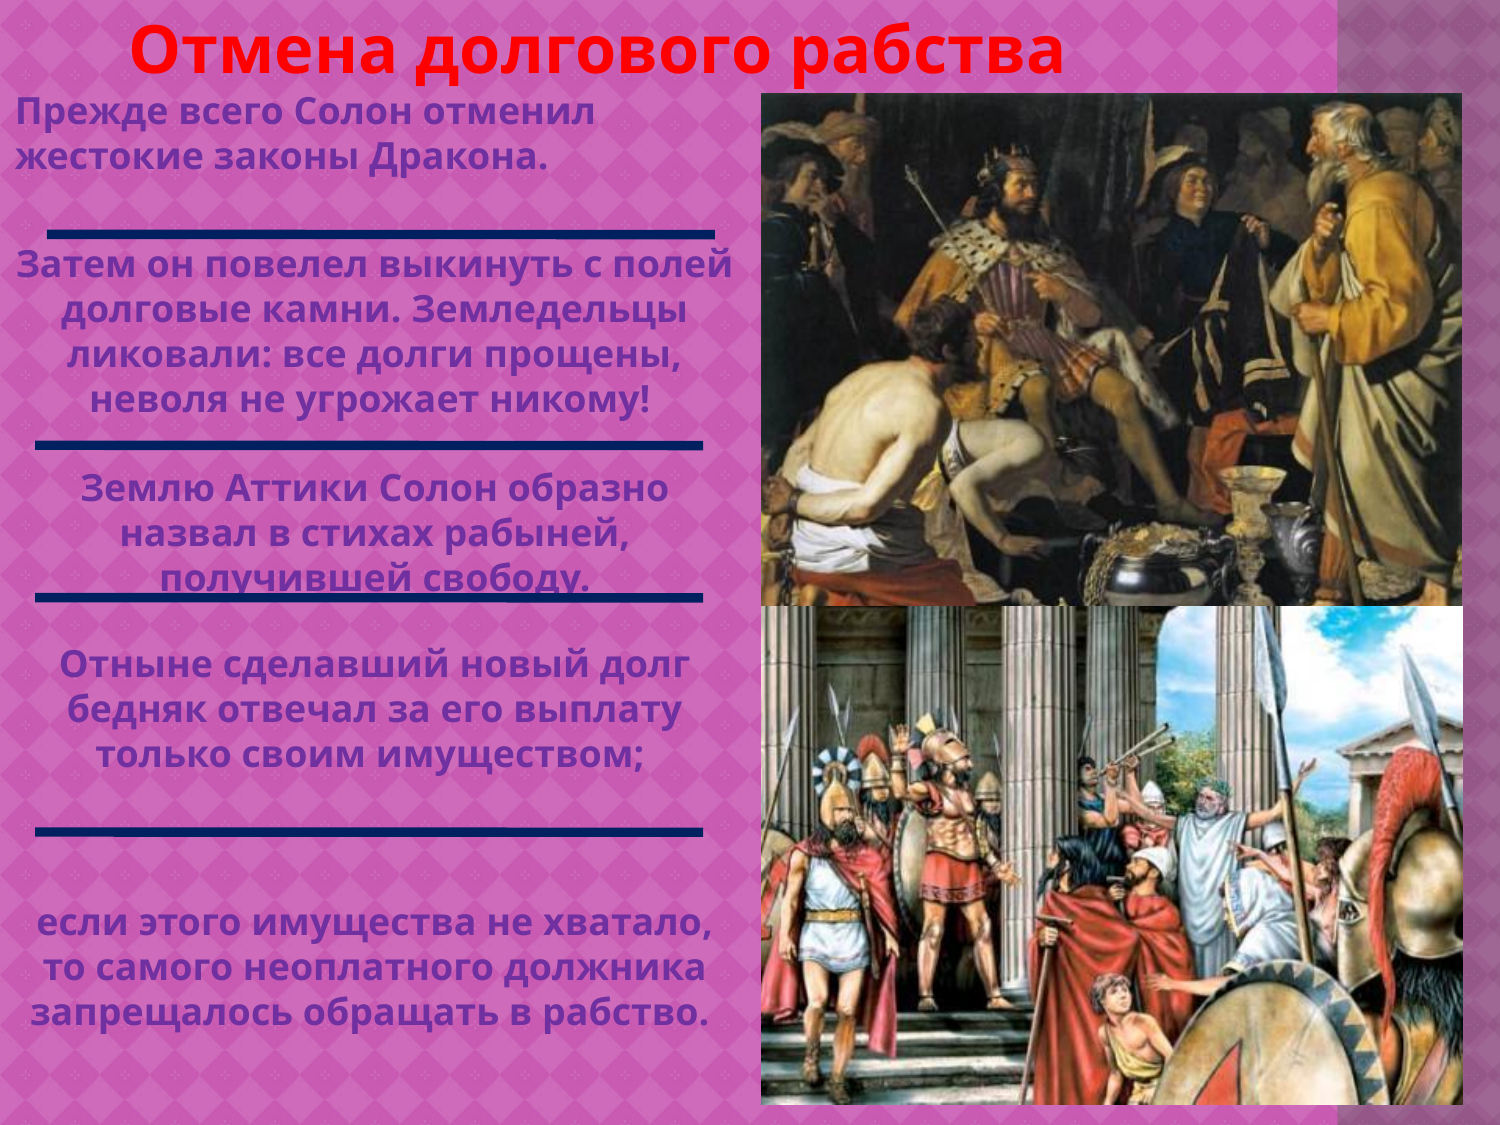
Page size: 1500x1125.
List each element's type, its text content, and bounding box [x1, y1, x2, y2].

text_box если этого имущества не хватало, то самого неоплатного должника запрещалось обращать в рабство. [0, 890, 750, 1041]
text_box Отныне сделавший новый долг бедняк отвечал за его выплату только своим имуществом; [0, 632, 750, 783]
text_box Землю Аттики Солон образно назвал в стихах рабыней, получившей свободу. [0, 456, 750, 607]
text_box Отмена долгового рабства Прежде всего Солон отменил жестокие законы Дракона. [0, 0, 1196, 185]
text_box Затем он повелел выкинуть с полей долговые камни. Земледельцы ликовали: все долги прощены, неволя не угрожает никому! [0, 187, 750, 428]
picture [761, 93, 1463, 1105]
